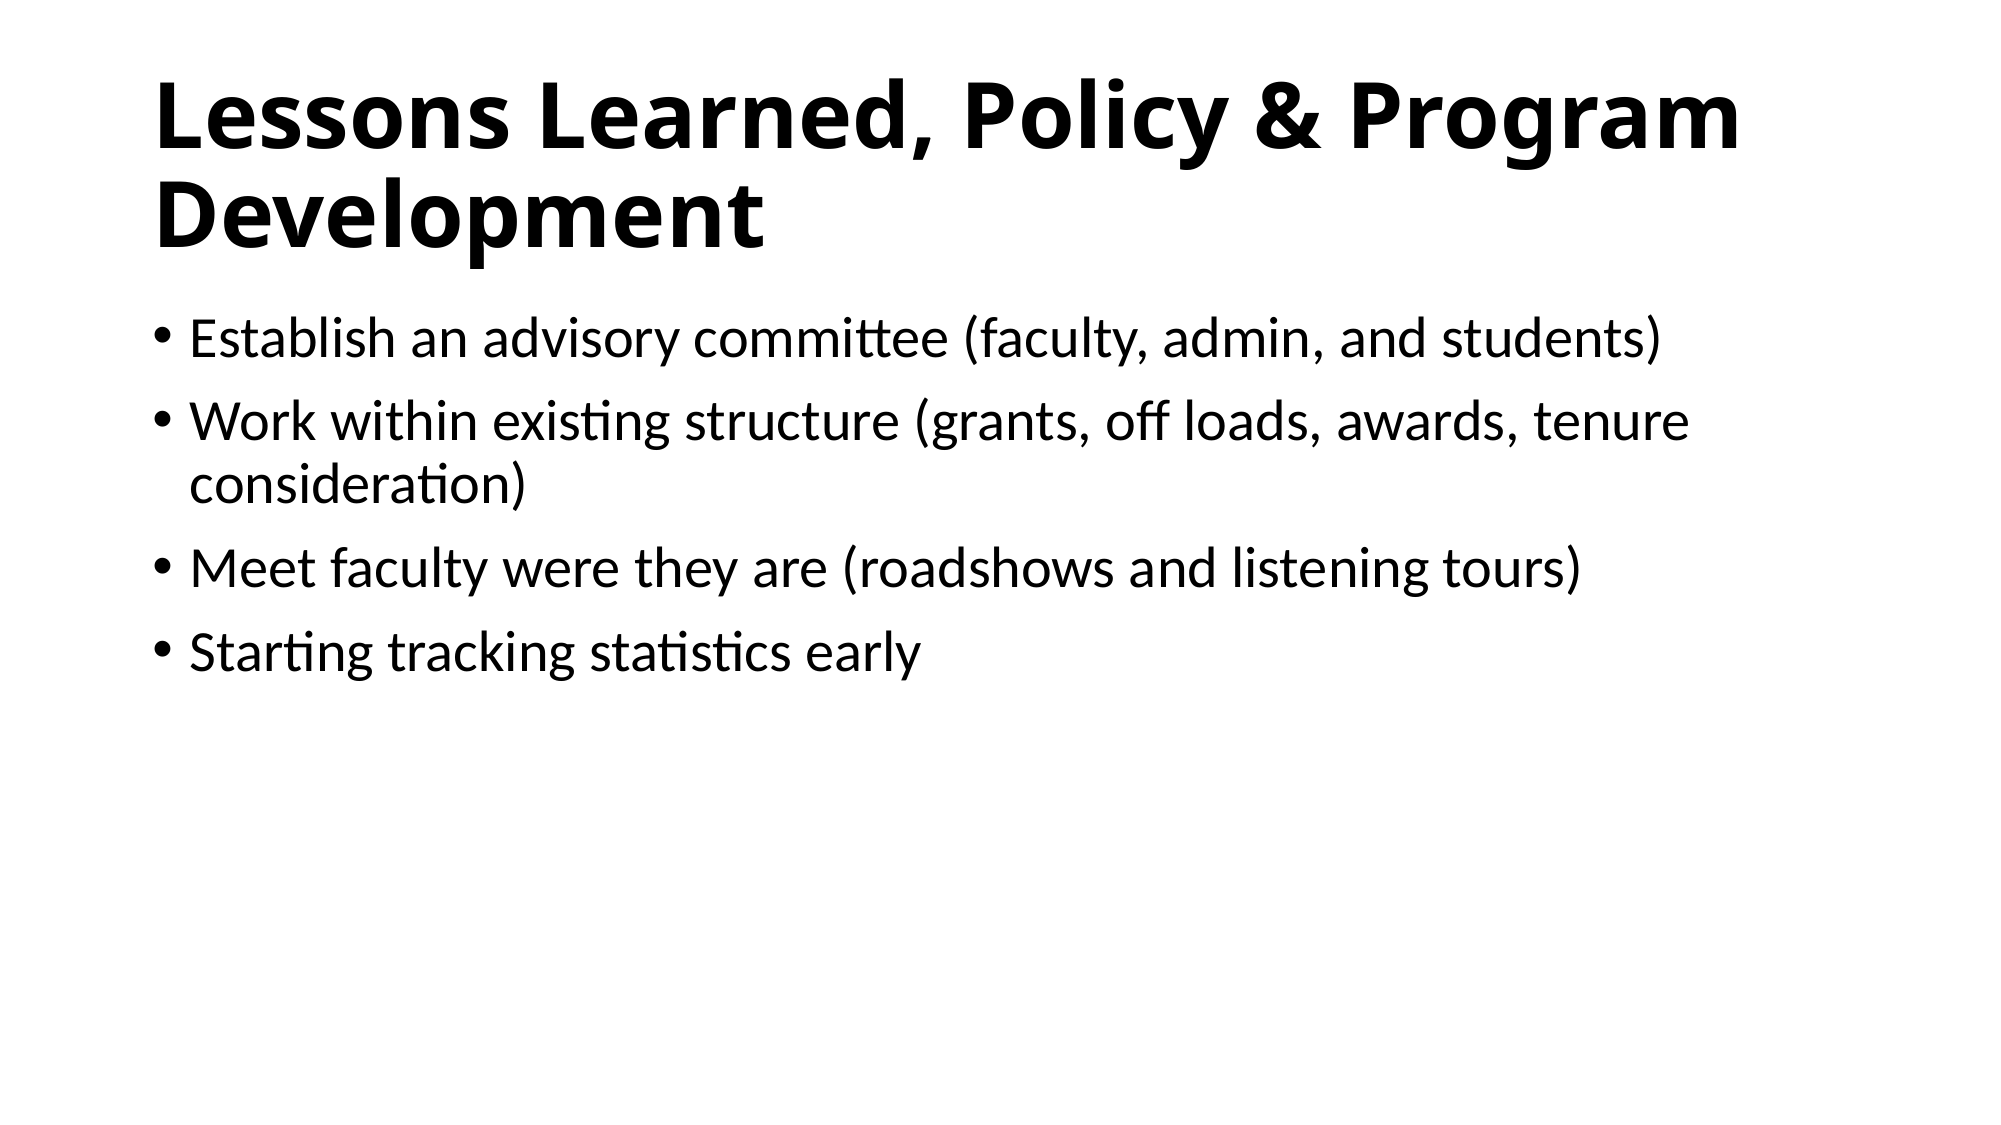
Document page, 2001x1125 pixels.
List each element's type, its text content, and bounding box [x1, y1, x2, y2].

title Lessons Learned, Policy & Program Development [137, 59, 2000, 278]
list Establish an advisory committee (faculty, admin, and students) Work within existing structure (grants, off loads, awards, tenure consideration) Meet faculty were they are (roadshows and listening tours) Starting tracking statistics early [137, 299, 1863, 1014]
